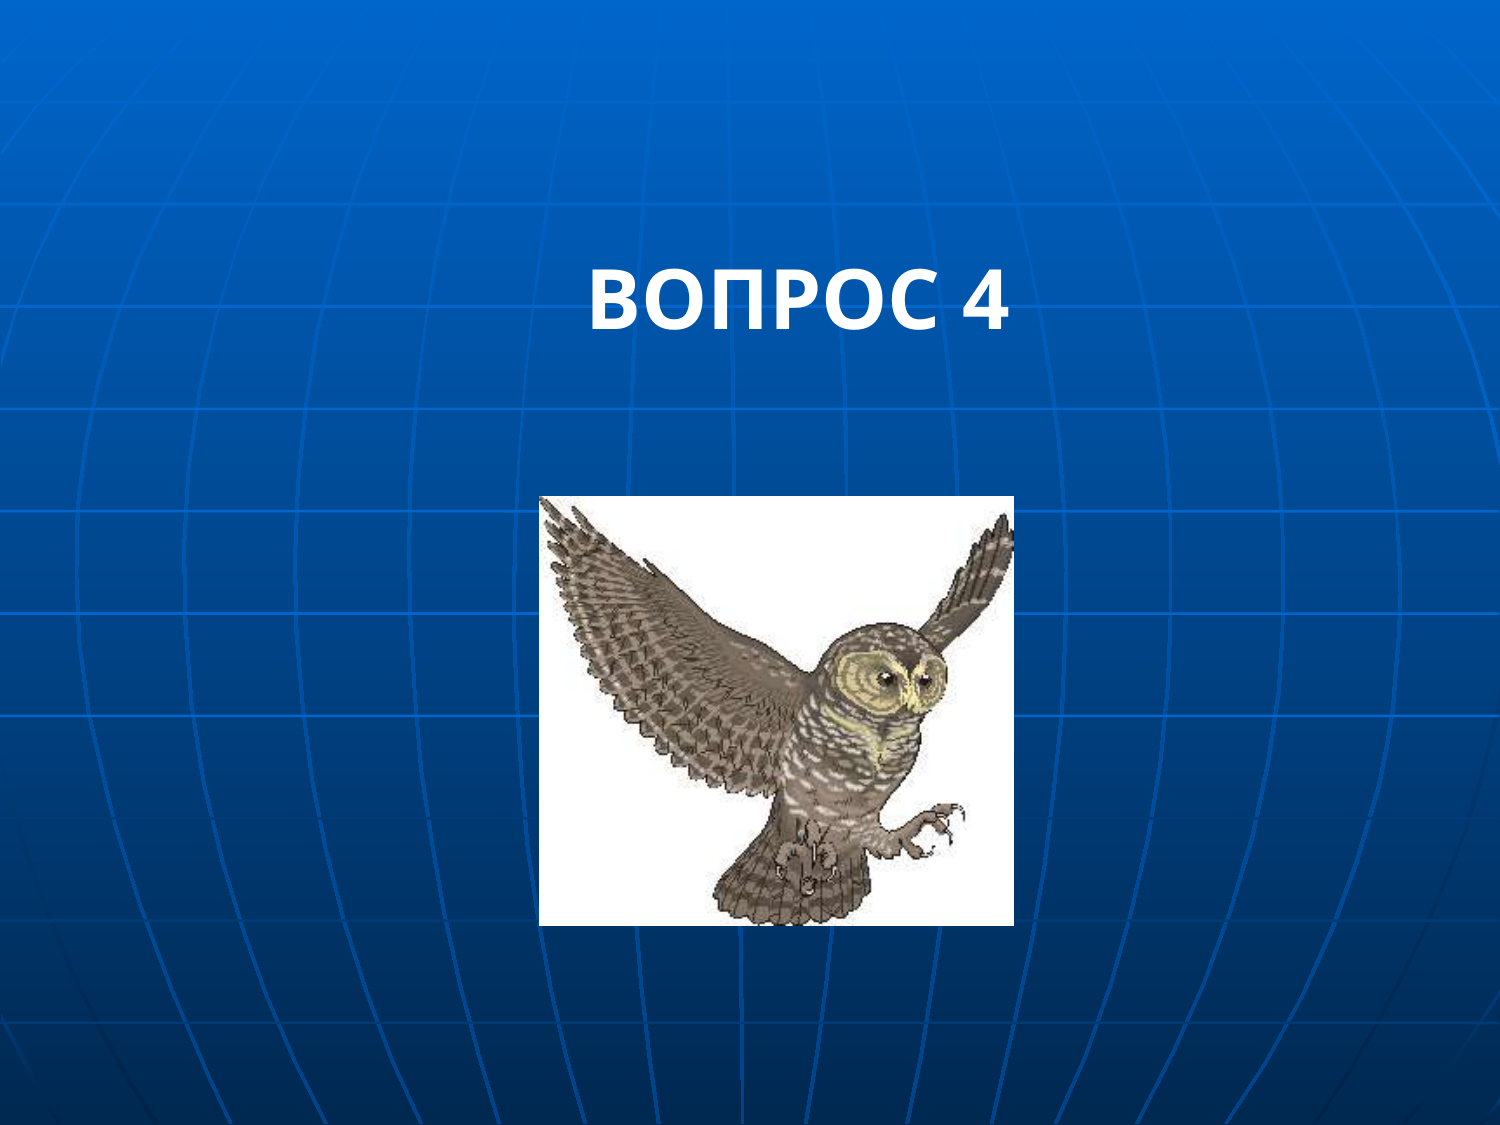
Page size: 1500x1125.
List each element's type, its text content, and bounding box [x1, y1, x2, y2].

subtitle ВОПРОС 4 [304, 257, 1313, 704]
picture [538, 496, 1014, 926]
